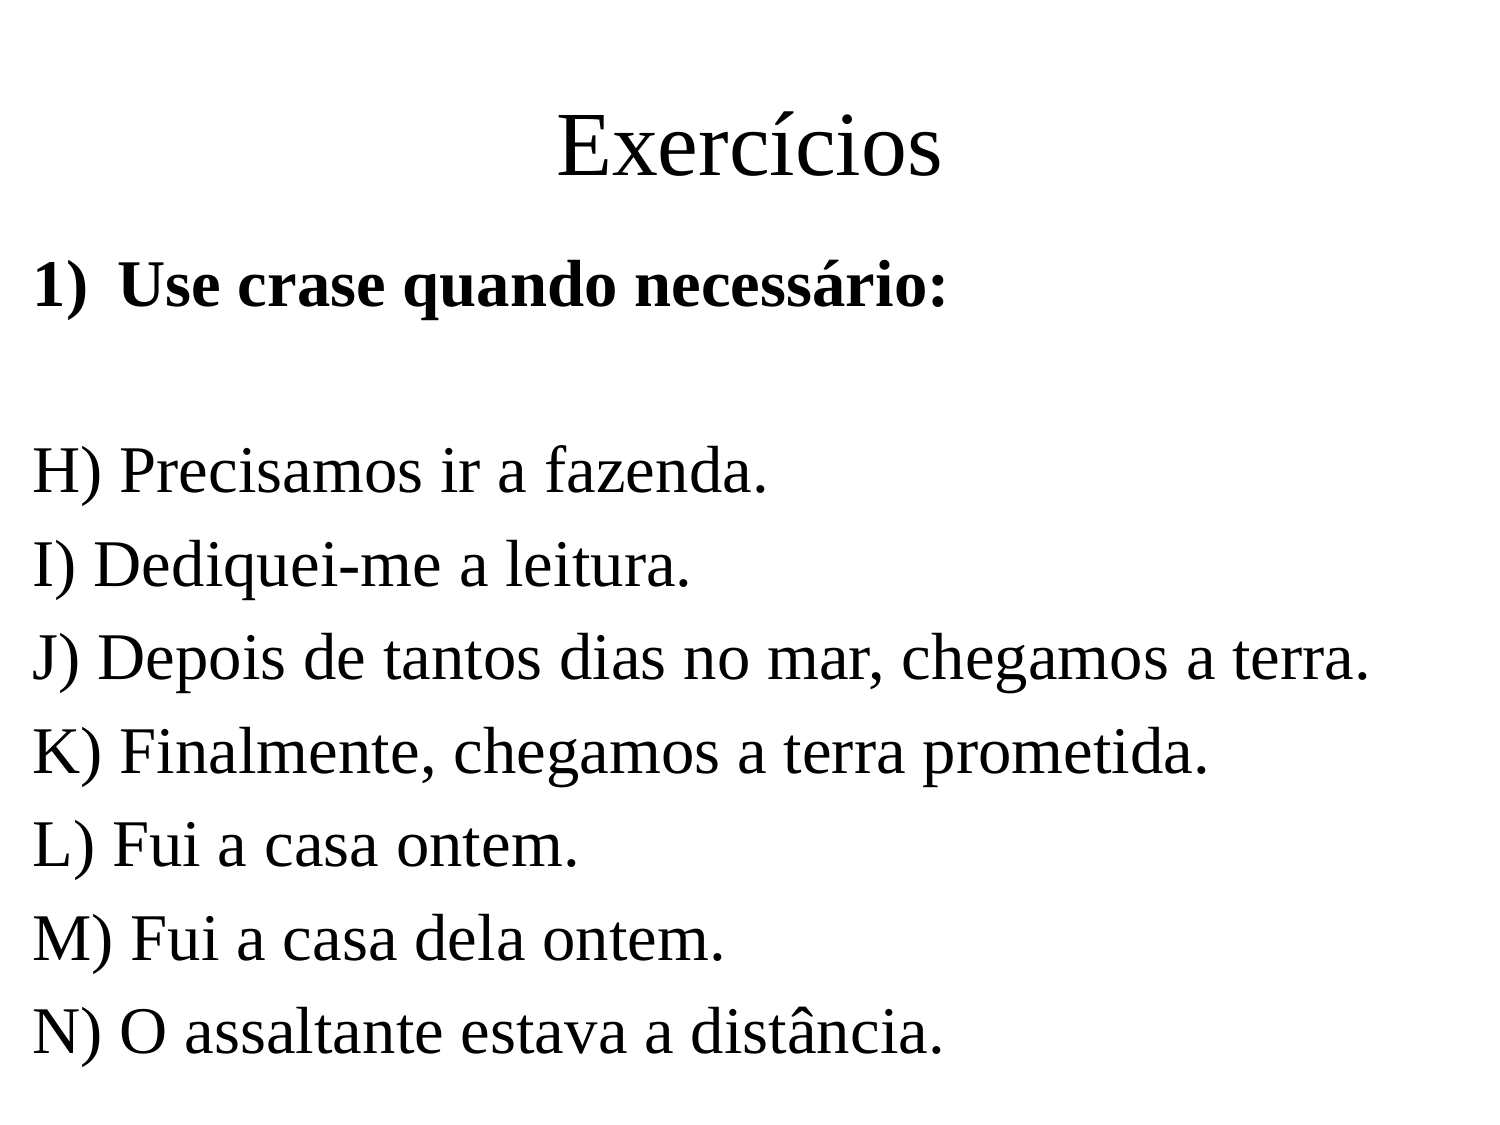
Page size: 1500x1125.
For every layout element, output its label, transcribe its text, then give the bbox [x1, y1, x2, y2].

list Use crase quando necessário: H) Precisamos ir a fazenda. I) Dediquei-me a leitura. J) Depois de tantos dias no mar, chegamos a terra. K) Finalmente, chegamos a terra prometida. L) Fui a casa ontem. M) Fui a casa dela ontem. N) O assaltante estava a distância. [17, 231, 1483, 1099]
title Exercícios [75, 45, 1425, 231]
